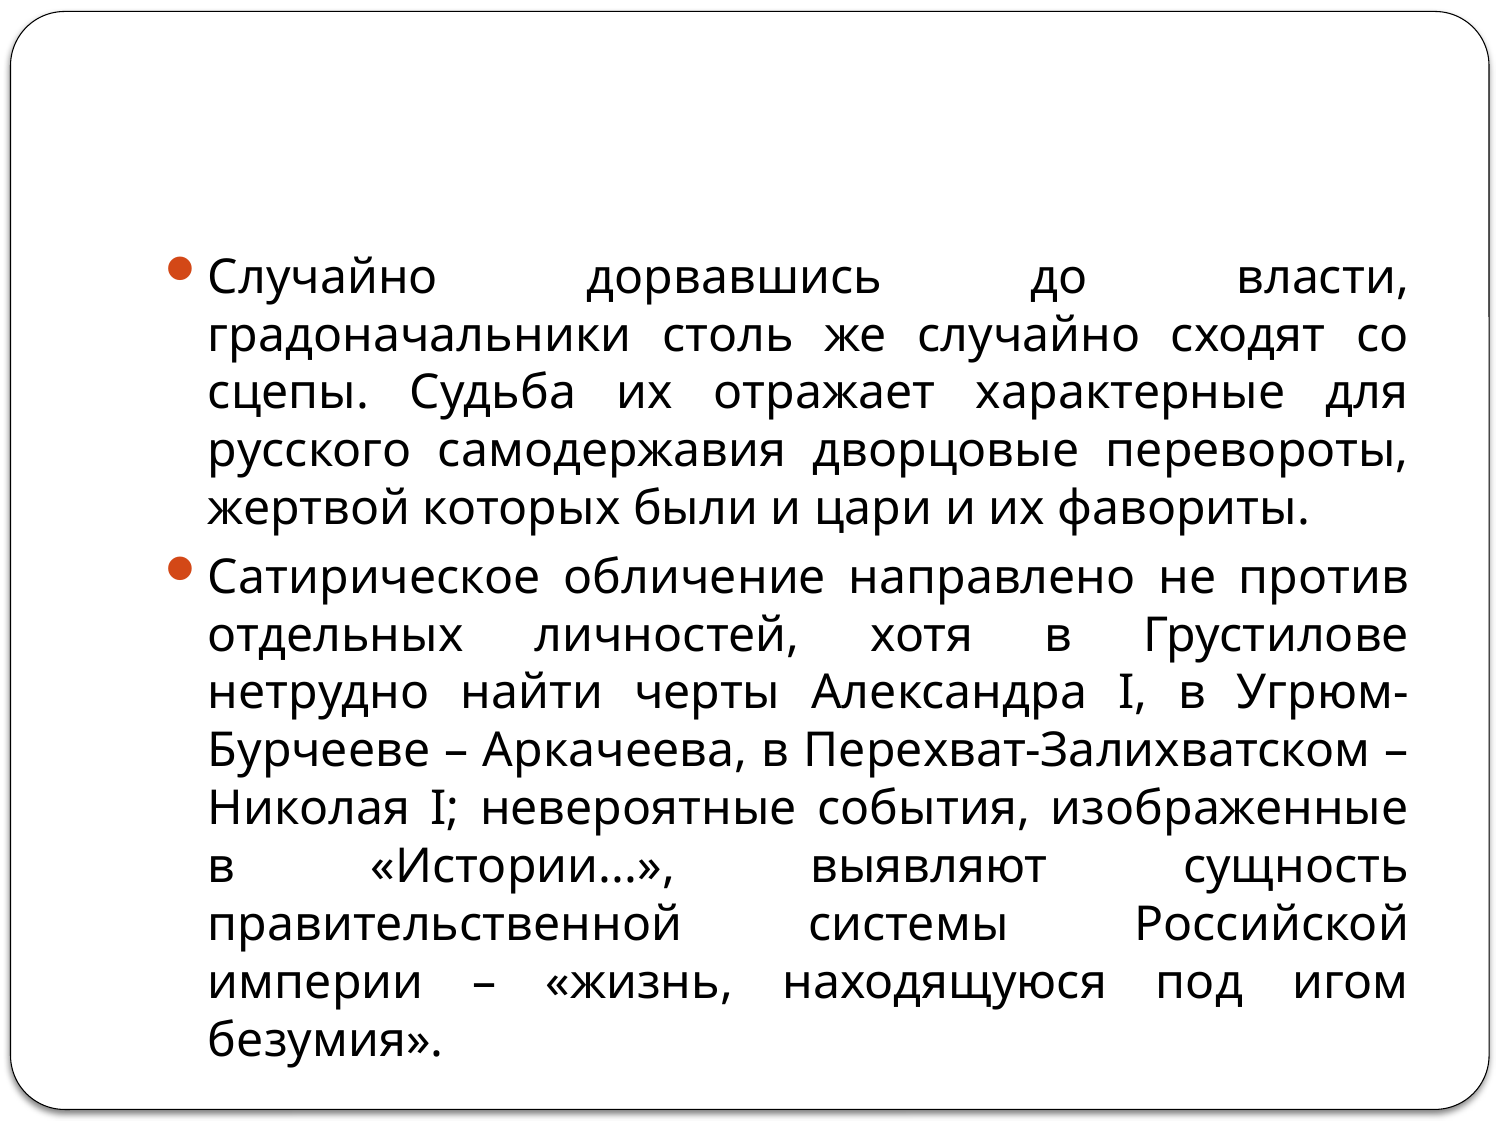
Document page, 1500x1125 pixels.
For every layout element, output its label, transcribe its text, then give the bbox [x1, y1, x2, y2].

list Случайно дорвавшись до власти, градоначальники столь же случайно сходят со сцепы. Судьба их отражает характерные для русского самодержавия дворцовые перевороты, жертвой которых были и цари и их фавориты. Сатирическое обличение направлено не против отдельных личностей, хотя в Грустилове нетрудно найти черты Александра I, в Угрюм-Бурчееве – Аркачеева, в Перехват-Залихватском – Николая I; невероятные события, изображенные в «Истории...», выявляют сущность правительственной системы Российской империи – «жизнь, находящуюся под игом безумия». [150, 237, 1425, 1079]
